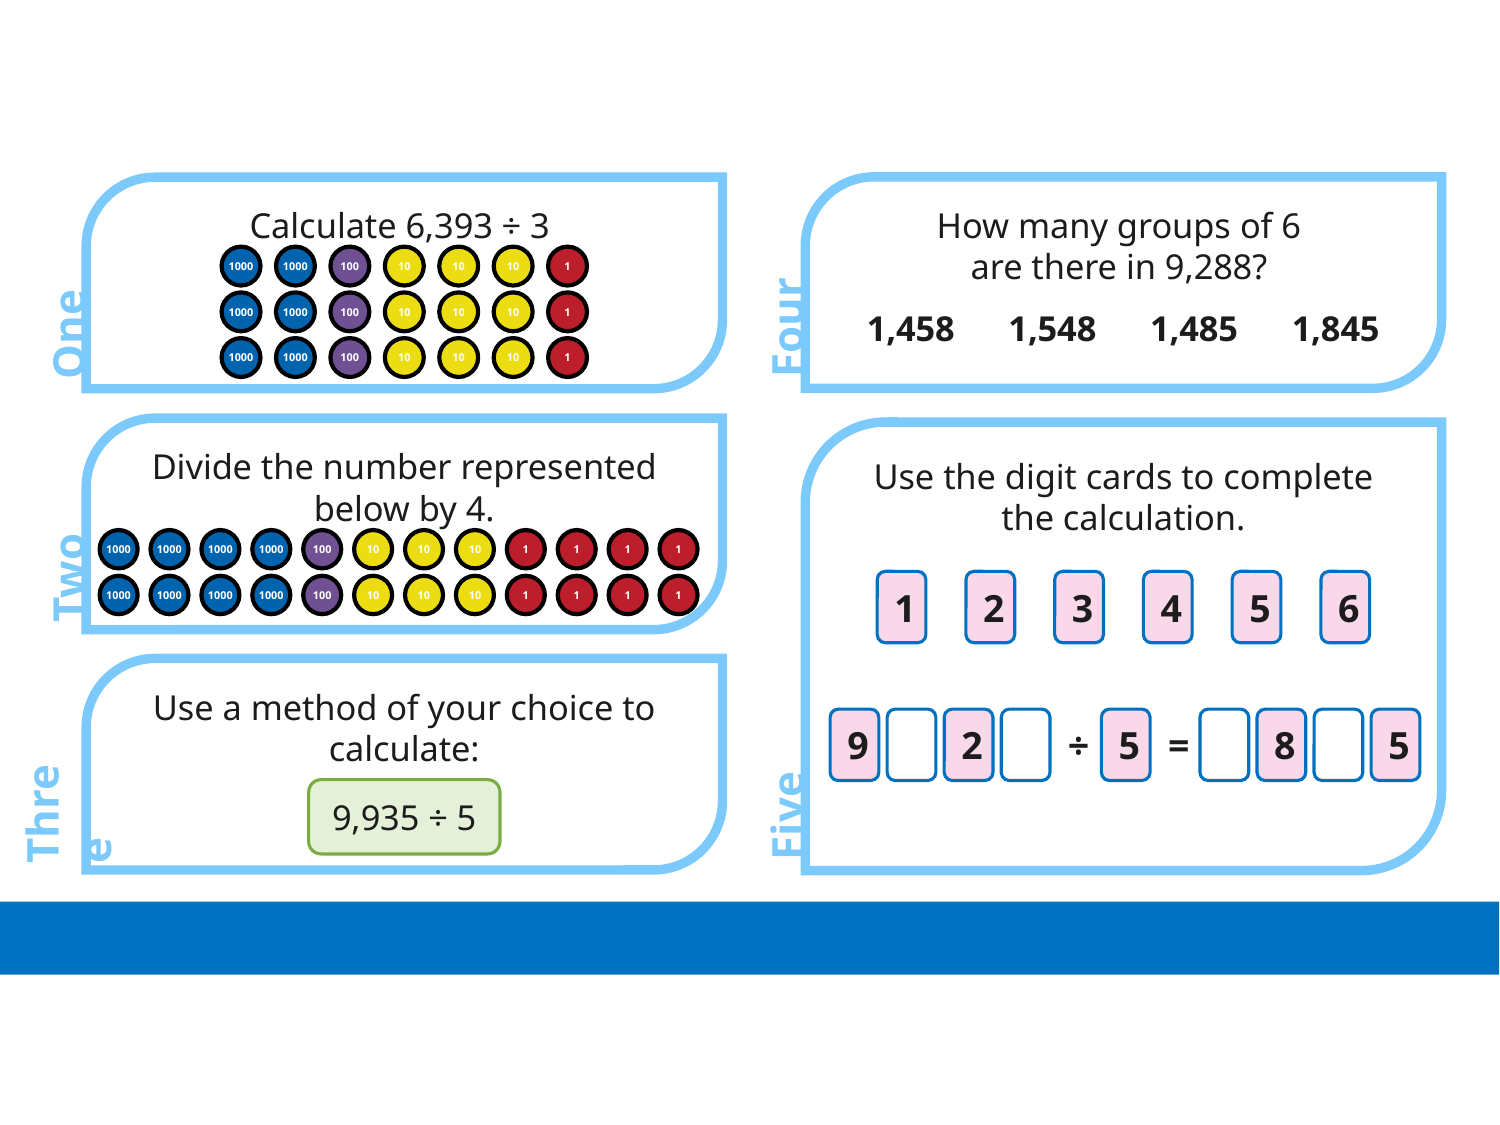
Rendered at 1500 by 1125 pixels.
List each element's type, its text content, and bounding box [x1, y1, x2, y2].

text_box [886, 708, 937, 782]
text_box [99, 530, 698, 615]
text_box 8 [1255, 708, 1307, 782]
text_box Use a method of your choice to calculate: [85, 657, 724, 872]
text_box Three [7, 737, 128, 878]
text_box One [33, 253, 102, 394]
text_box [1000, 708, 1050, 782]
text_box [0, 901, 1500, 976]
text_box [813, 197, 1431, 296]
text_box [1313, 708, 1364, 782]
text_box Calculate 6,393 ÷ 3 [85, 176, 724, 390]
text_box How many groups of 6 are there in 9,288? 1,458 1,548 1,485 1,845 [820, 175, 1443, 390]
text_box 9,935 ÷ 5 [307, 778, 501, 855]
text_box 5 [1100, 708, 1150, 782]
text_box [221, 292, 588, 332]
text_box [221, 338, 588, 377]
text_box 5 [1370, 708, 1421, 782]
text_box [221, 246, 588, 286]
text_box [877, 571, 1370, 643]
text_box Two [33, 496, 102, 638]
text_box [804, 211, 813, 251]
text_box Five [752, 734, 820, 875]
text_box [1198, 708, 1250, 782]
text_box = [1149, 708, 1200, 782]
text_box Use the digit cards to complete the calculation. [804, 420, 1443, 872]
text_box Divide the number represented below by 4. [85, 417, 724, 631]
text_box ÷ [1049, 708, 1100, 782]
text_box 9 [829, 708, 880, 782]
text_box Four [752, 251, 820, 393]
text_box 2 [943, 708, 994, 782]
